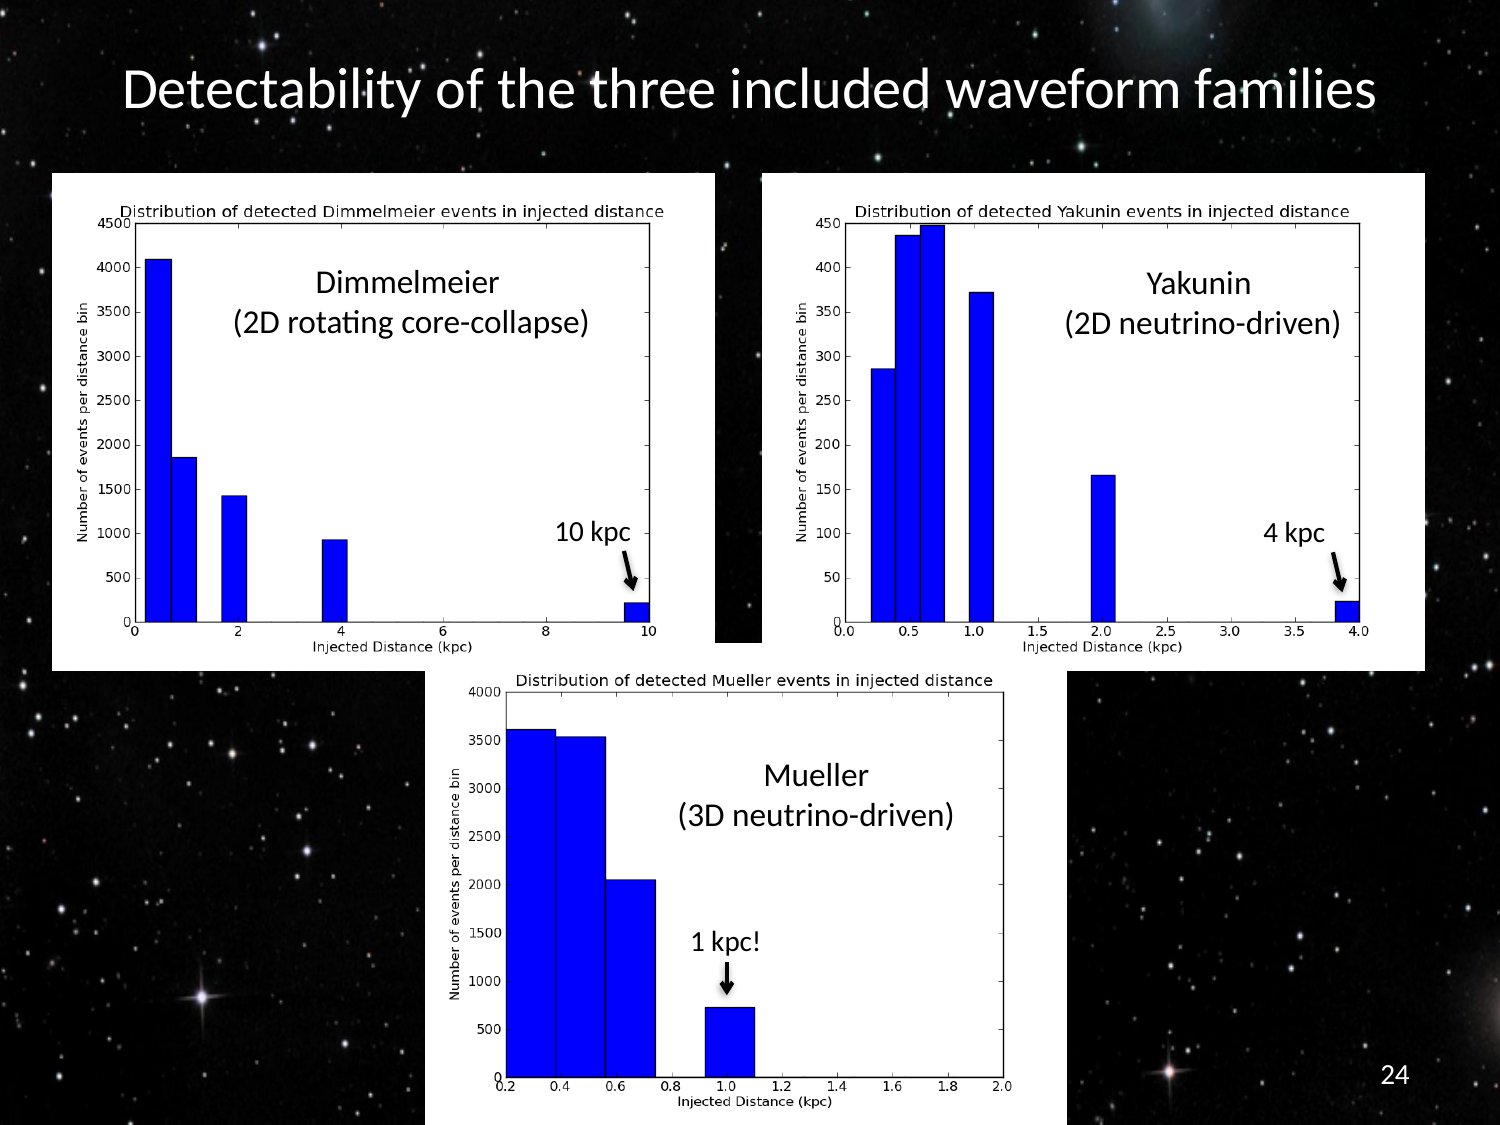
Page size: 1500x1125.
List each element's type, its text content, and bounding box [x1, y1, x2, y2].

picture [0, 0, 1500, 1125]
title Detectability of the three included waveform families [75, 45, 1425, 125]
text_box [623, 550, 634, 592]
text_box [1332, 552, 1343, 593]
slide_number 24 [1074, 1042, 1425, 1103]
